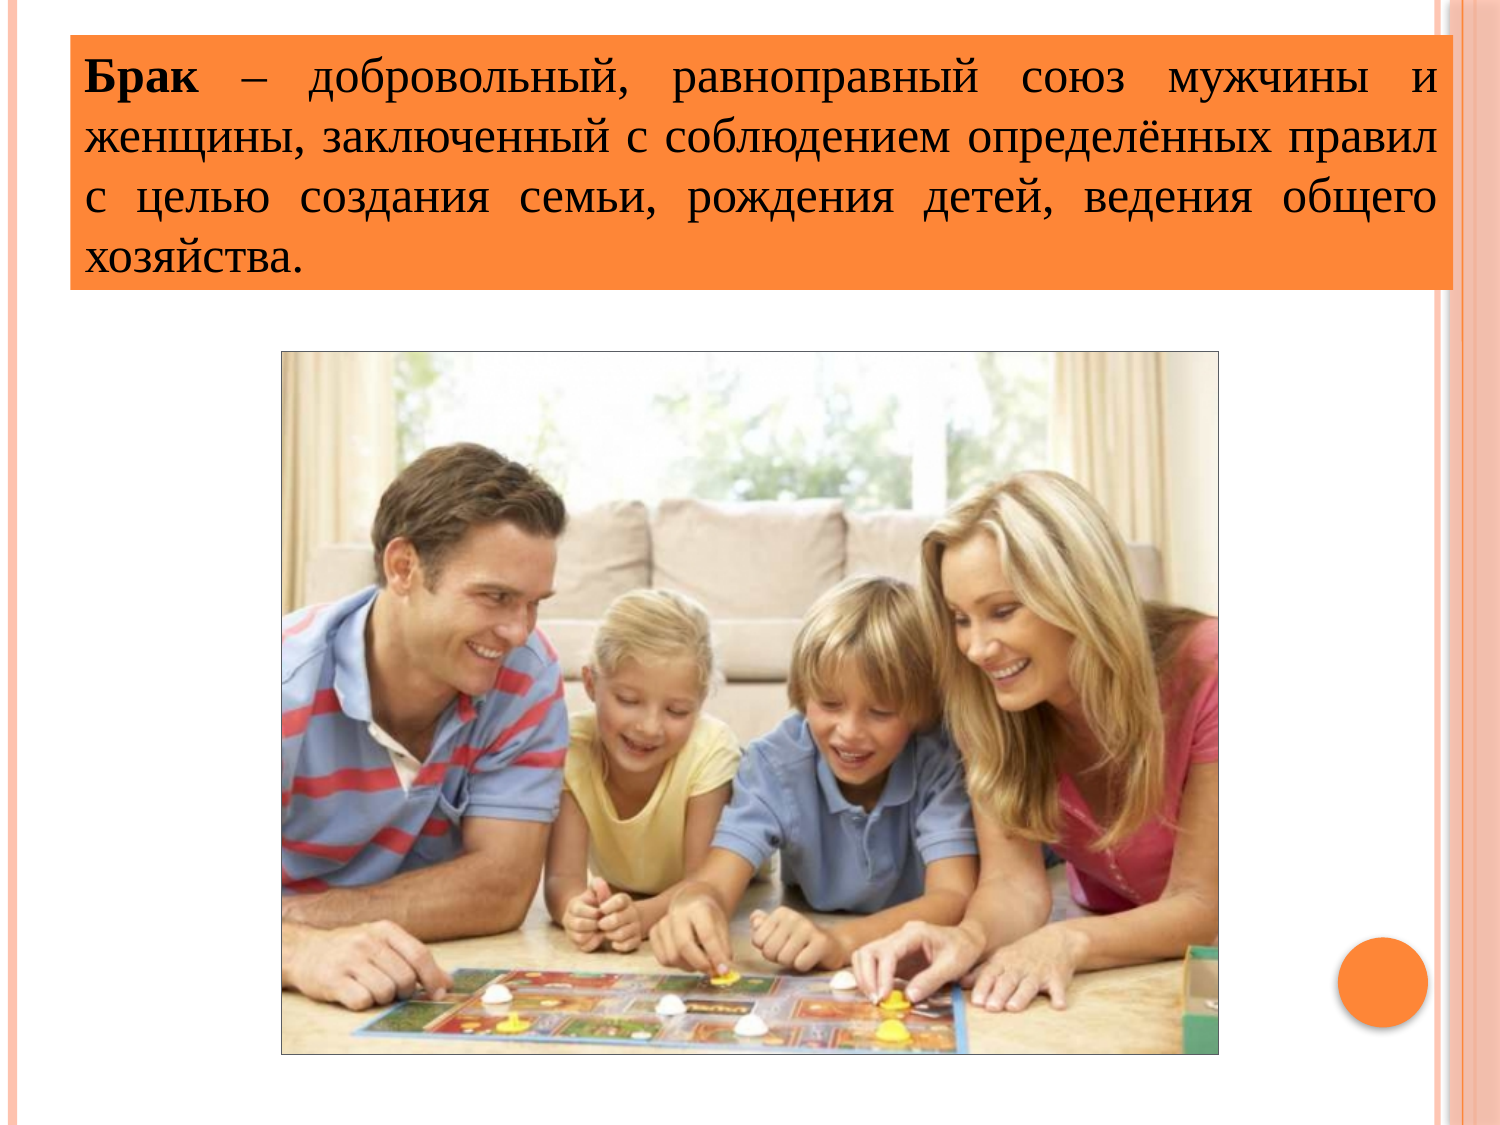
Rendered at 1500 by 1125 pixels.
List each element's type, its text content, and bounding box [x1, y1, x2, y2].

picture [280, 350, 1220, 1056]
text_box Брак – добровольный, равноправный союз мужчины и женщины, заключенный с соблюдением определённых правил с целью создания семьи, рождения детей, ведения общего хозяйства. [70, 35, 1454, 290]
